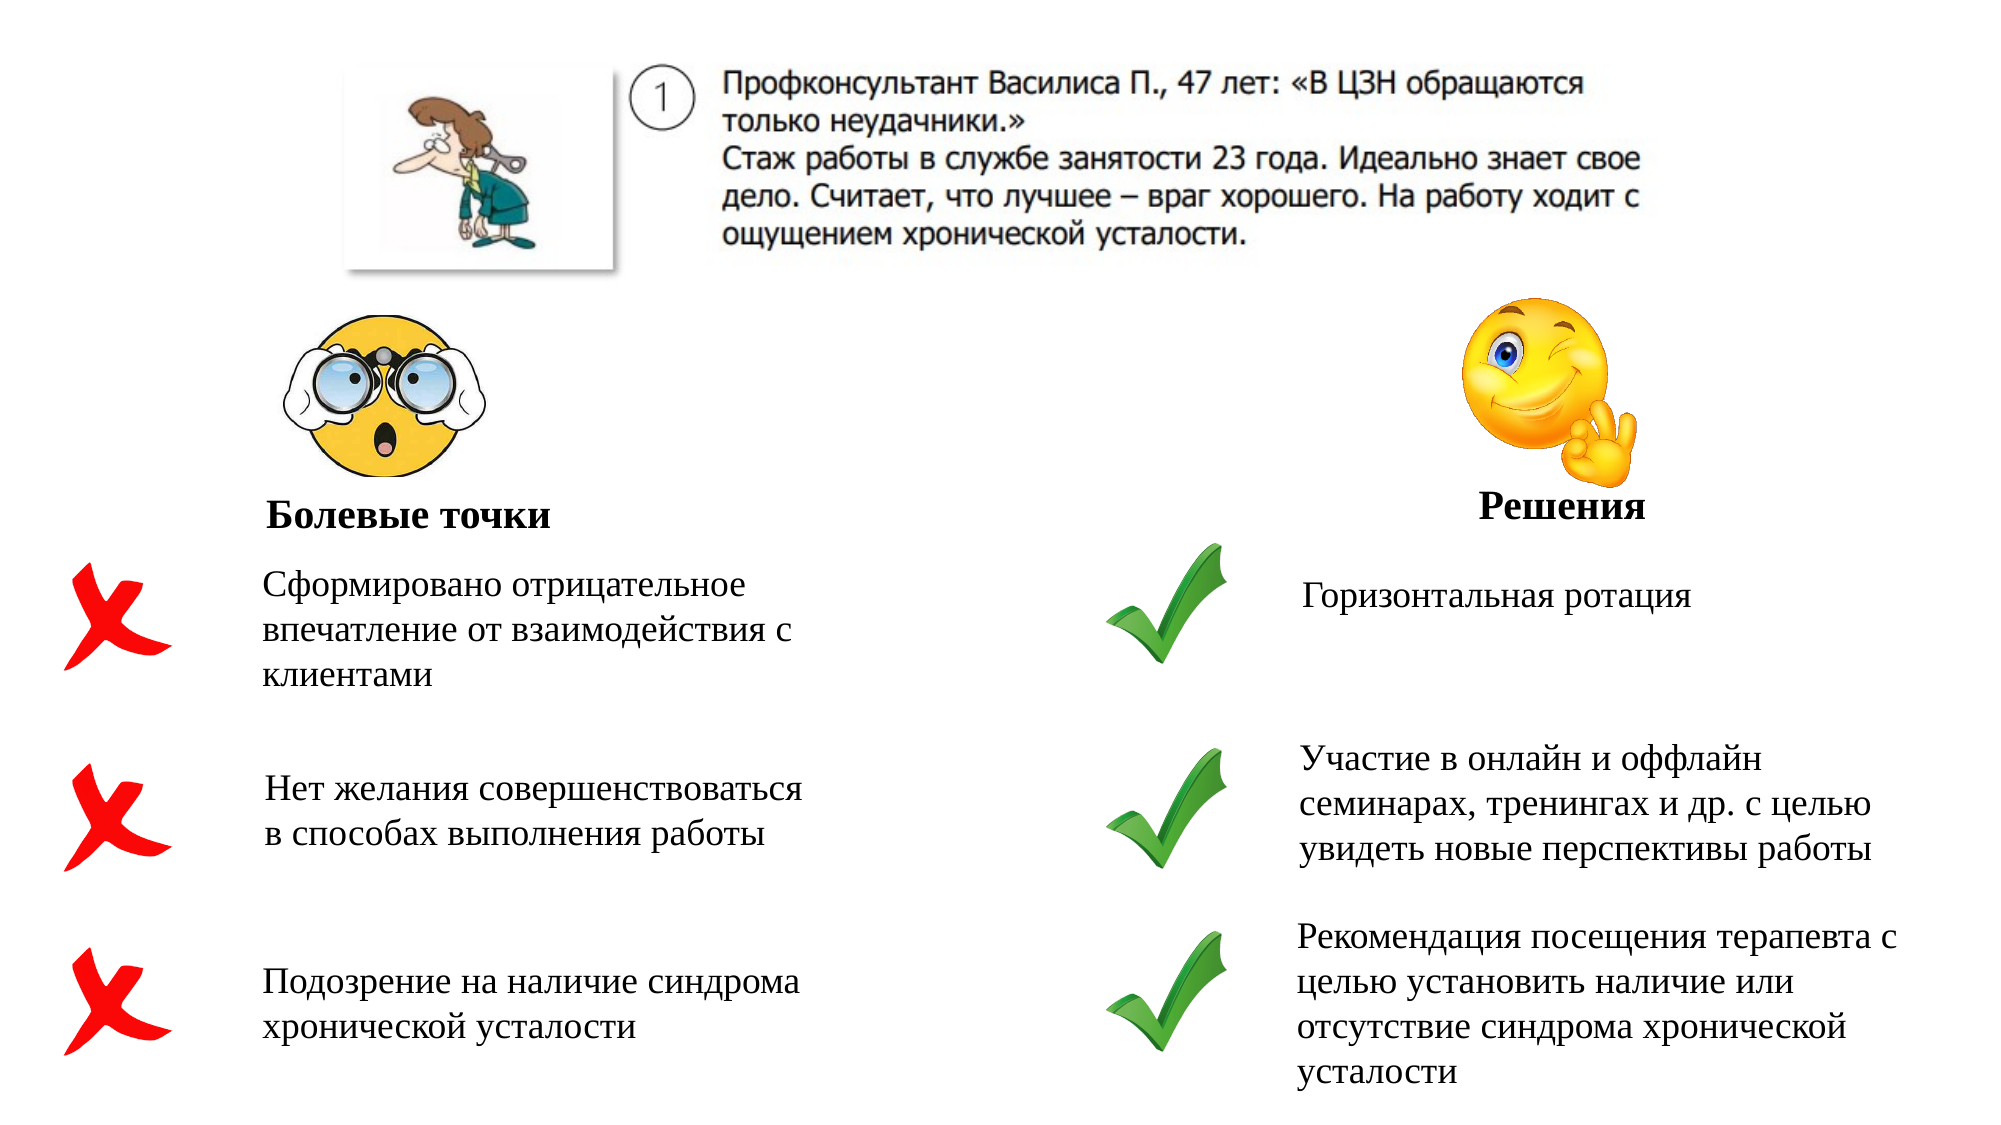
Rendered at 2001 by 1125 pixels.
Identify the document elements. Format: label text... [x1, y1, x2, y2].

picture [277, 315, 492, 477]
picture [331, 39, 1668, 287]
picture [36, 562, 200, 672]
picture [36, 947, 200, 1057]
text_box Рекомендация посещения терапевта с целью установить наличие или отсутствие синдрома хронической усталости [1282, 903, 1935, 1099]
picture [1103, 540, 1230, 667]
text_box Решения [1463, 470, 1662, 536]
picture [1462, 298, 1637, 493]
text_box Сформировано отрицательное впечатление от взаимодействия с клиентами [247, 552, 922, 702]
text_box Подозрение на наличие синдрома хронической усталости [247, 948, 838, 1054]
picture [1103, 928, 1230, 1055]
text_box Участие в онлайн и оффлайн семинарах, тренингах и др. с целью увидеть новые перспективы работы [1284, 725, 1904, 876]
text_box Горизонтальная ротация [1287, 562, 1707, 623]
text_box Болевые точки [251, 479, 566, 545]
picture [1103, 745, 1230, 872]
picture [36, 763, 200, 873]
text_box Нет желания совершенствоваться в способах выполнения работы [249, 755, 840, 861]
